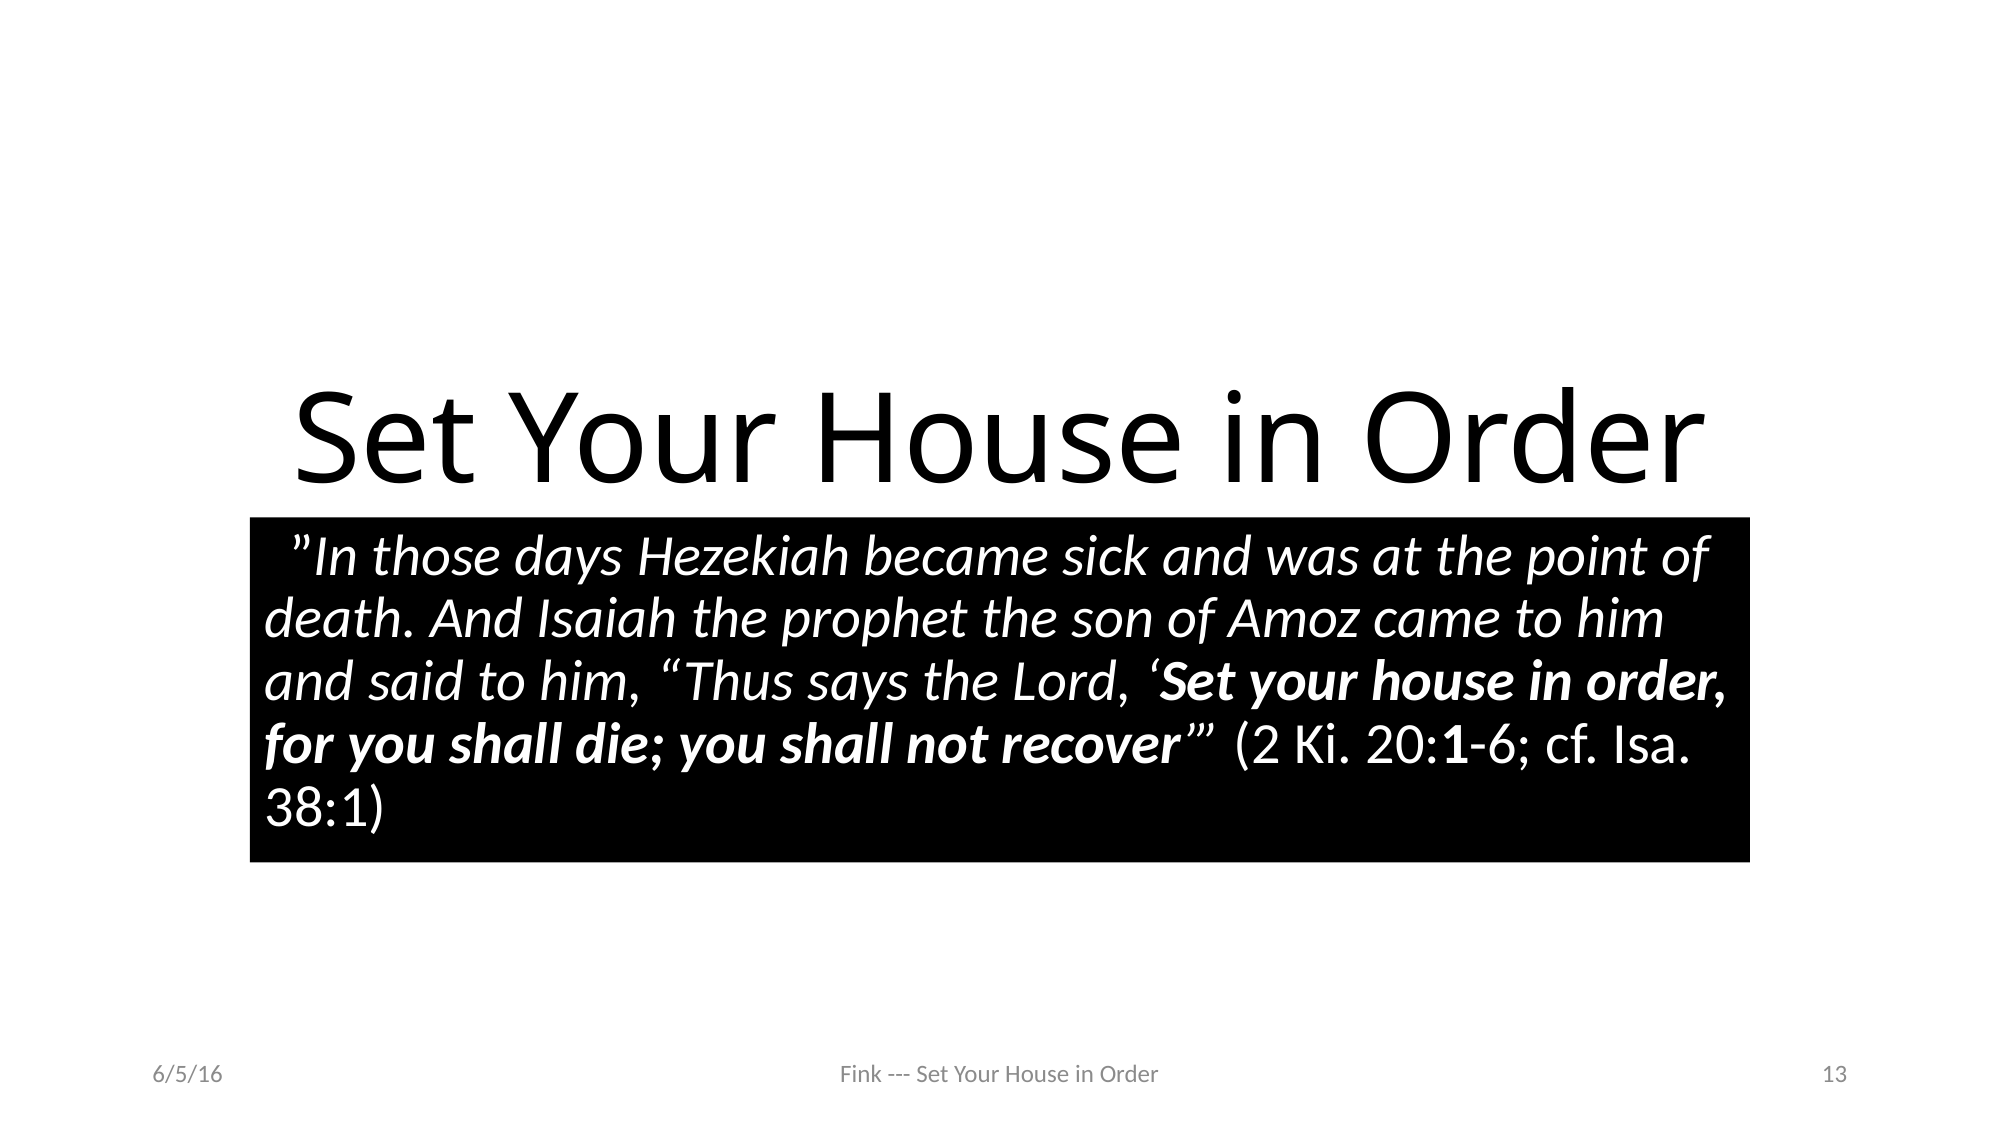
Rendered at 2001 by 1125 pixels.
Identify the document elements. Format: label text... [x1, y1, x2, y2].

subtitle ””In those days Hezekiah became sick and was at the point of death. And Isaiah the prophet the son of Amoz came to him and said to him, “Thus says the Lord, ‘Set your house in order, for you shall die; you shall not recover’” (2 Ki. 20:1-6; cf. Isa. 38:1) [249, 517, 1750, 863]
title Set Your House in Order [249, 184, 1750, 517]
slide_number 13 [1412, 1042, 1863, 1103]
footer Fink --- Set Your House in Order [662, 1042, 1338, 1103]
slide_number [137, 1042, 588, 1103]
